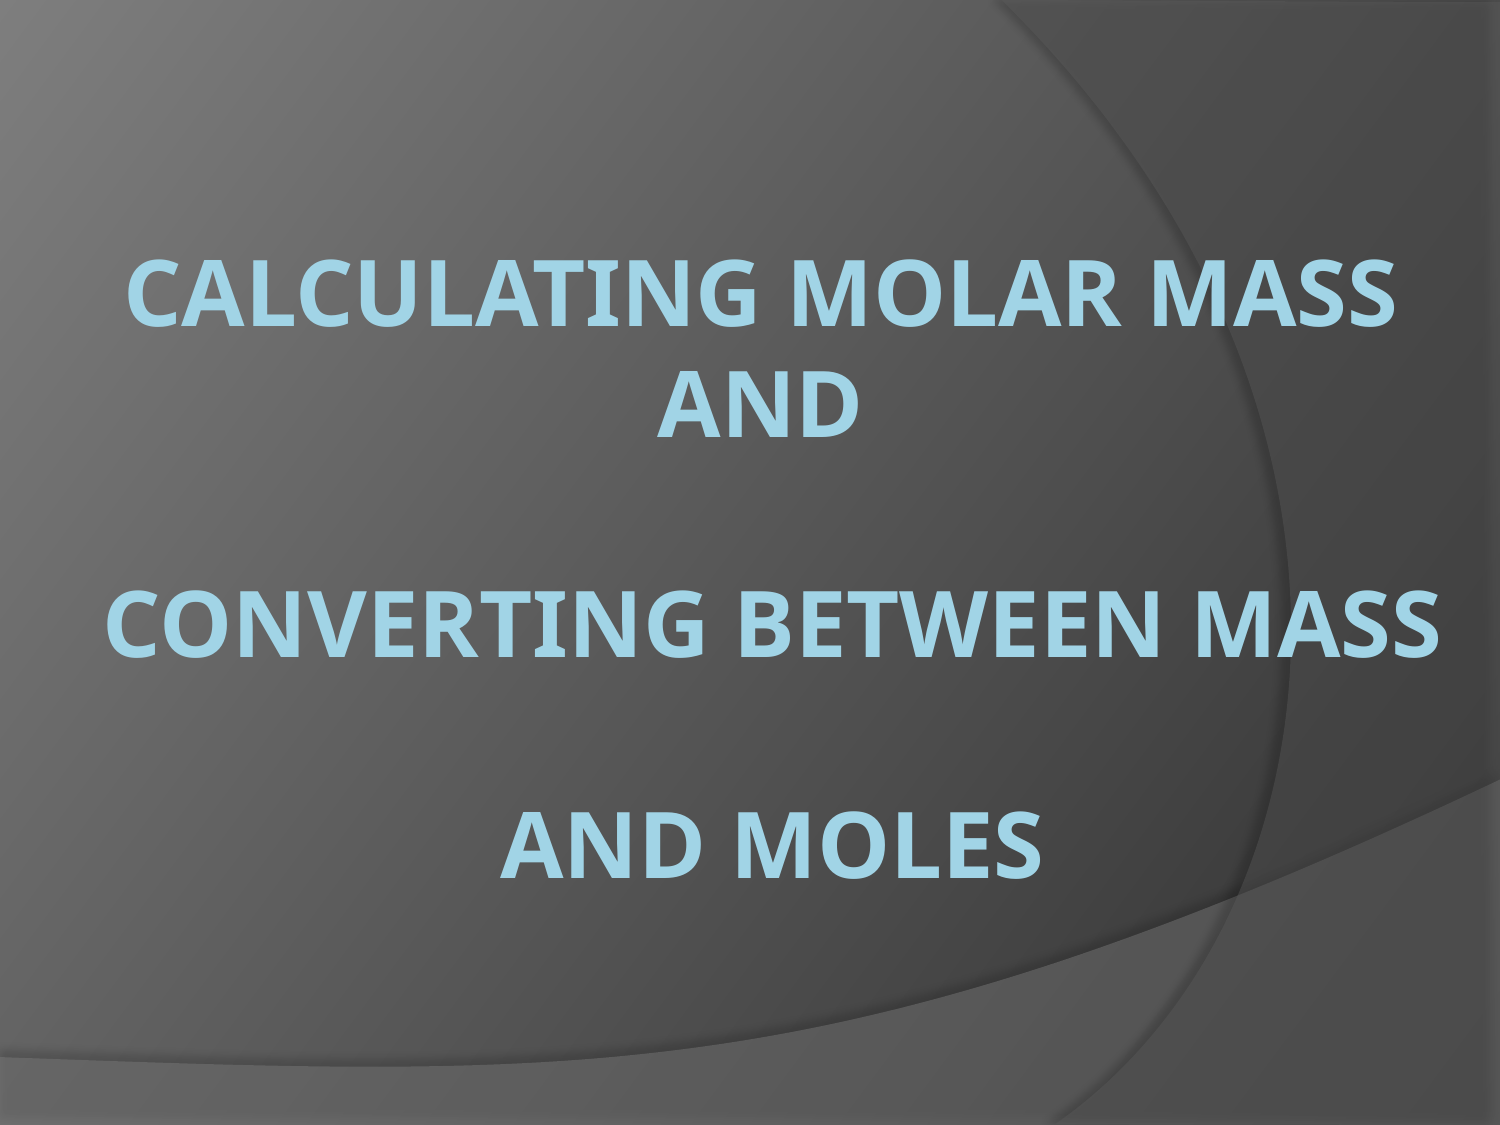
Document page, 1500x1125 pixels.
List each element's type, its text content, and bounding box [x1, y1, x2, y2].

title Calculating molar mass and converting between mass and moles [70, 227, 1452, 925]
